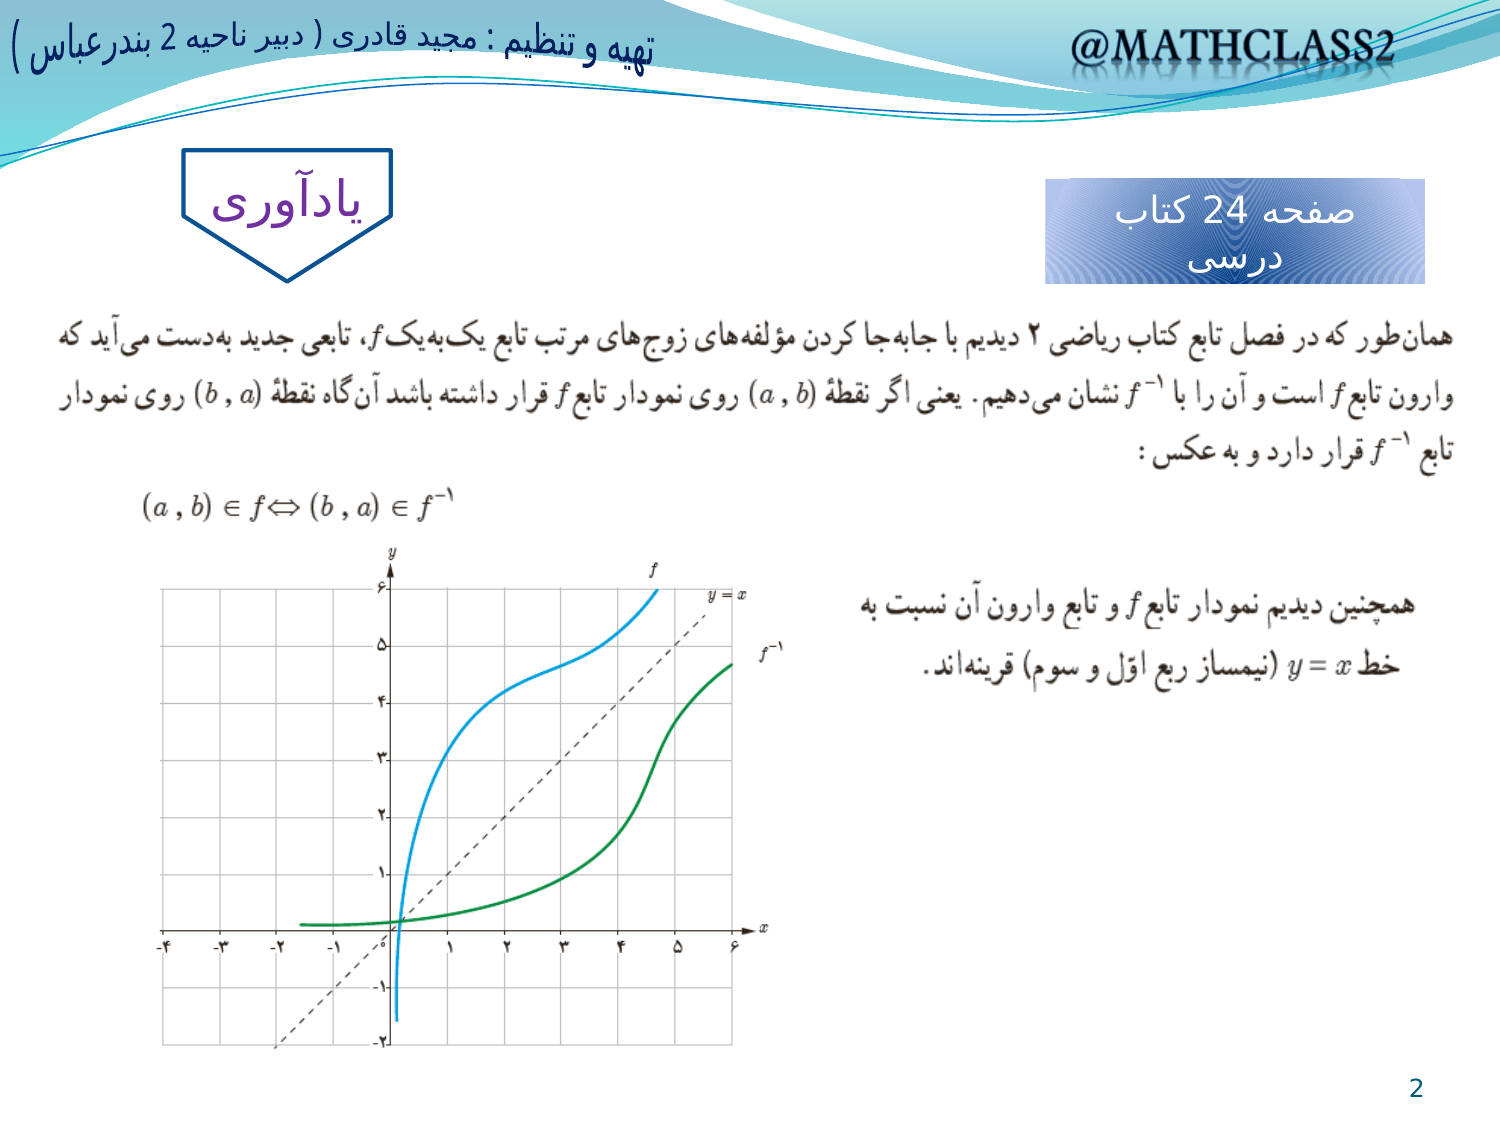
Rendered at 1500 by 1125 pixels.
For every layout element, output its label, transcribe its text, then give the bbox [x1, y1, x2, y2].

picture [838, 573, 1440, 697]
picture [52, 314, 1464, 528]
text_box یادآوری [195, 158, 380, 235]
text_box [208, 234, 365, 284]
text_box [181, 148, 393, 226]
picture [135, 539, 791, 1073]
picture [1021, 13, 1440, 105]
slide_number 2 [1299, 1042, 1425, 1103]
text_box صفحه 24 کتاب درسی [1045, 178, 1425, 284]
